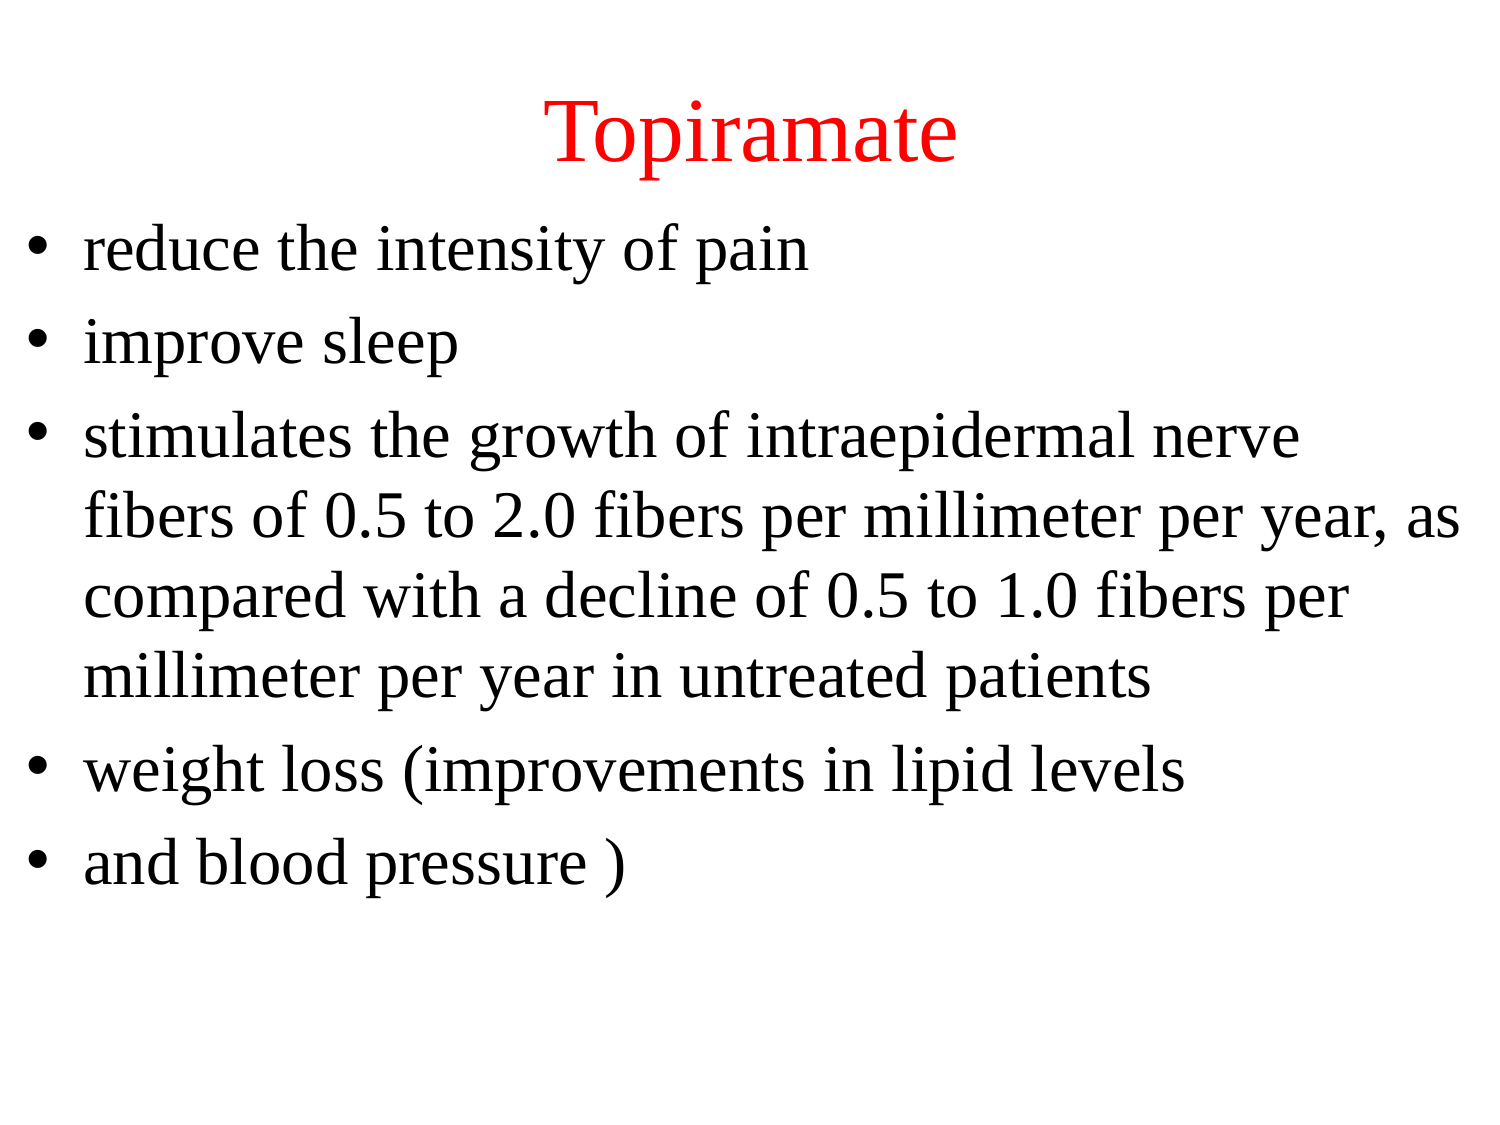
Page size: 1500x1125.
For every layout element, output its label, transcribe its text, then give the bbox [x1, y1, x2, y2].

list reduce the intensity of pain improve sleep stimulates the growth of intraepidermal nerve fibers of 0.5 to 2.0 fibers per millimeter per year, as compared with a decline of 0.5 to 1.0 fibers per millimeter per year in untreated patients weight loss (improvements in lipid levels and blood pressure ) [11, 196, 1483, 1106]
title Topiramate [76, 30, 1427, 196]
